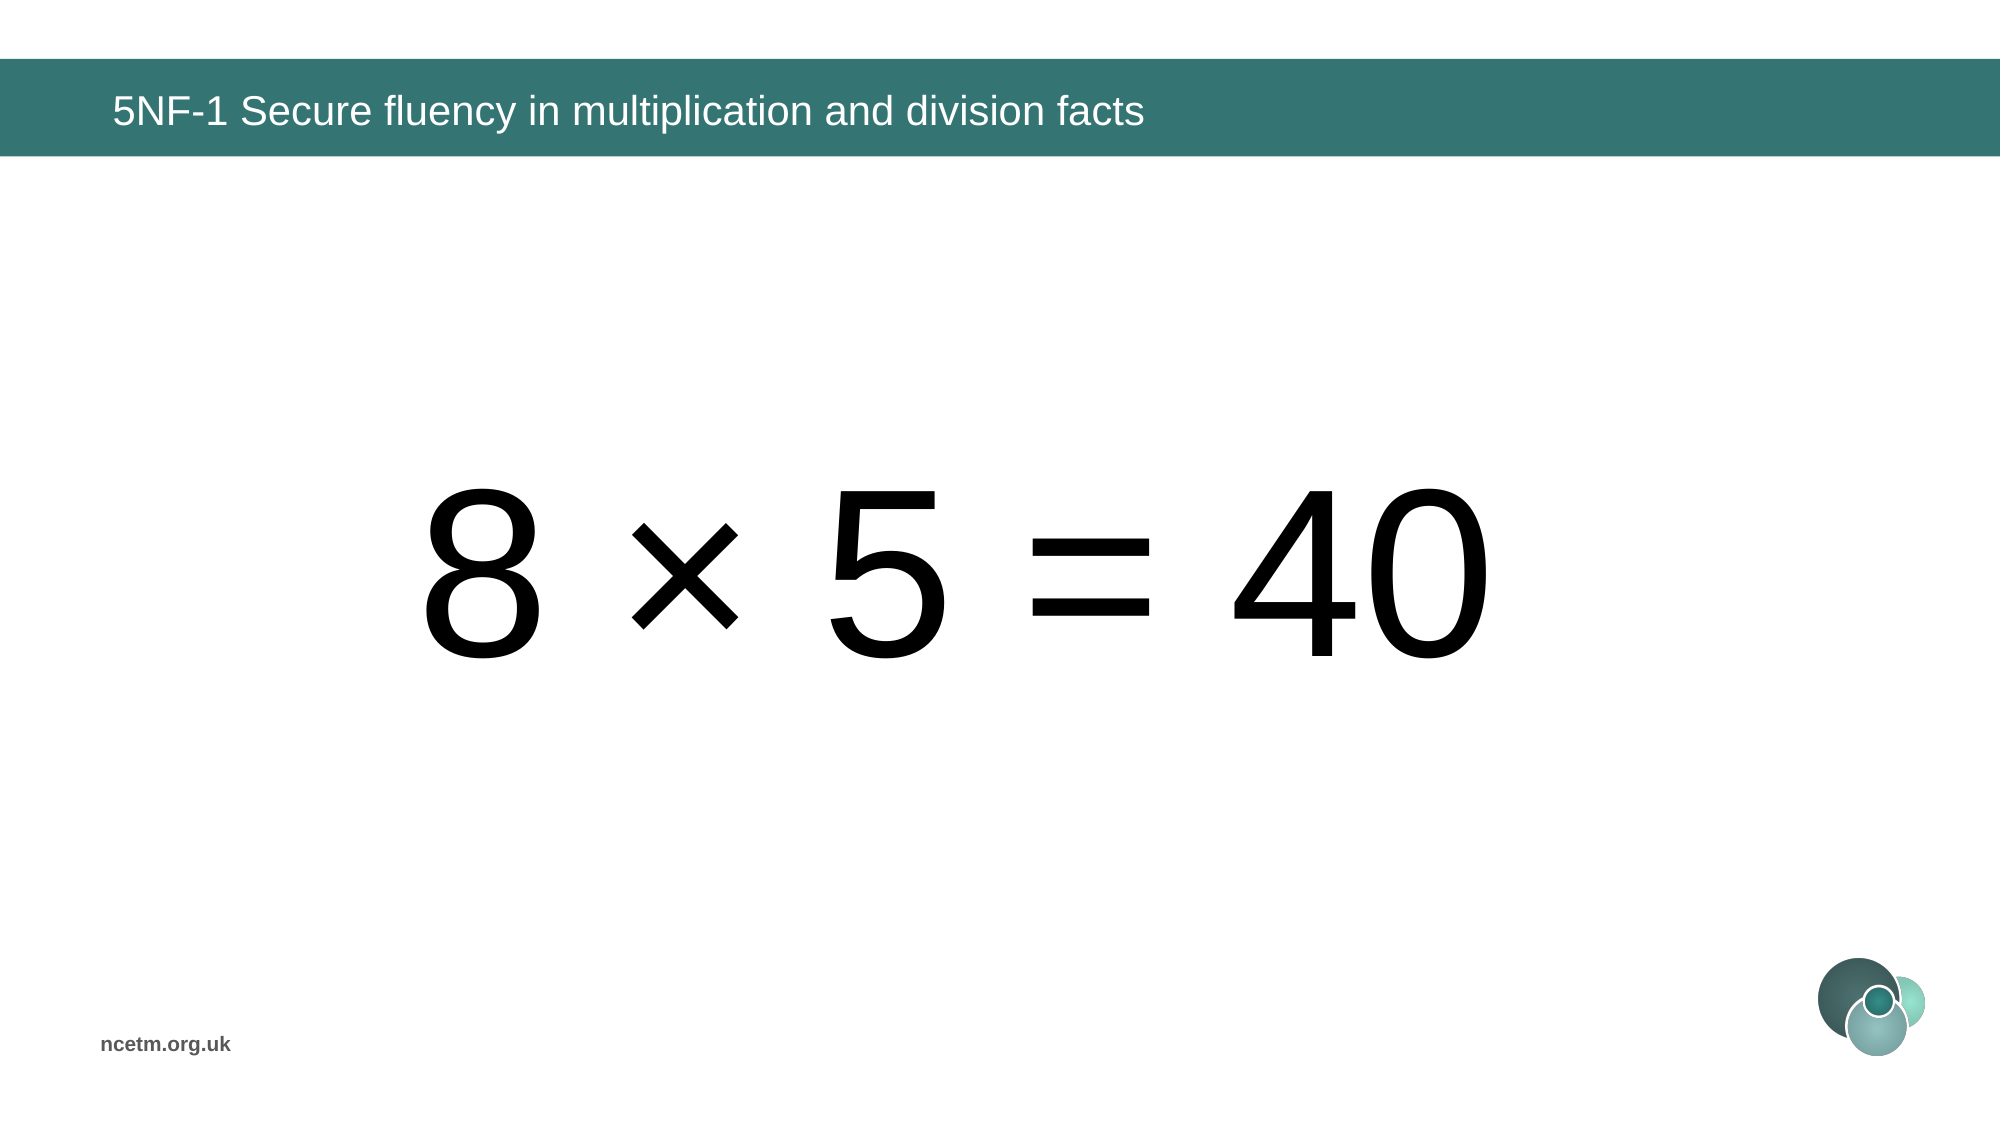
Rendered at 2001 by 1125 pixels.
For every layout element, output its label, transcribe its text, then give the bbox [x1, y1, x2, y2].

title 5NF-1 Secure fluency in multiplication and division facts [97, 76, 1945, 147]
text_box 40 [1214, 409, 1511, 712]
text_box 8 × 5 = [401, 409, 1214, 712]
picture [1818, 958, 1925, 1056]
